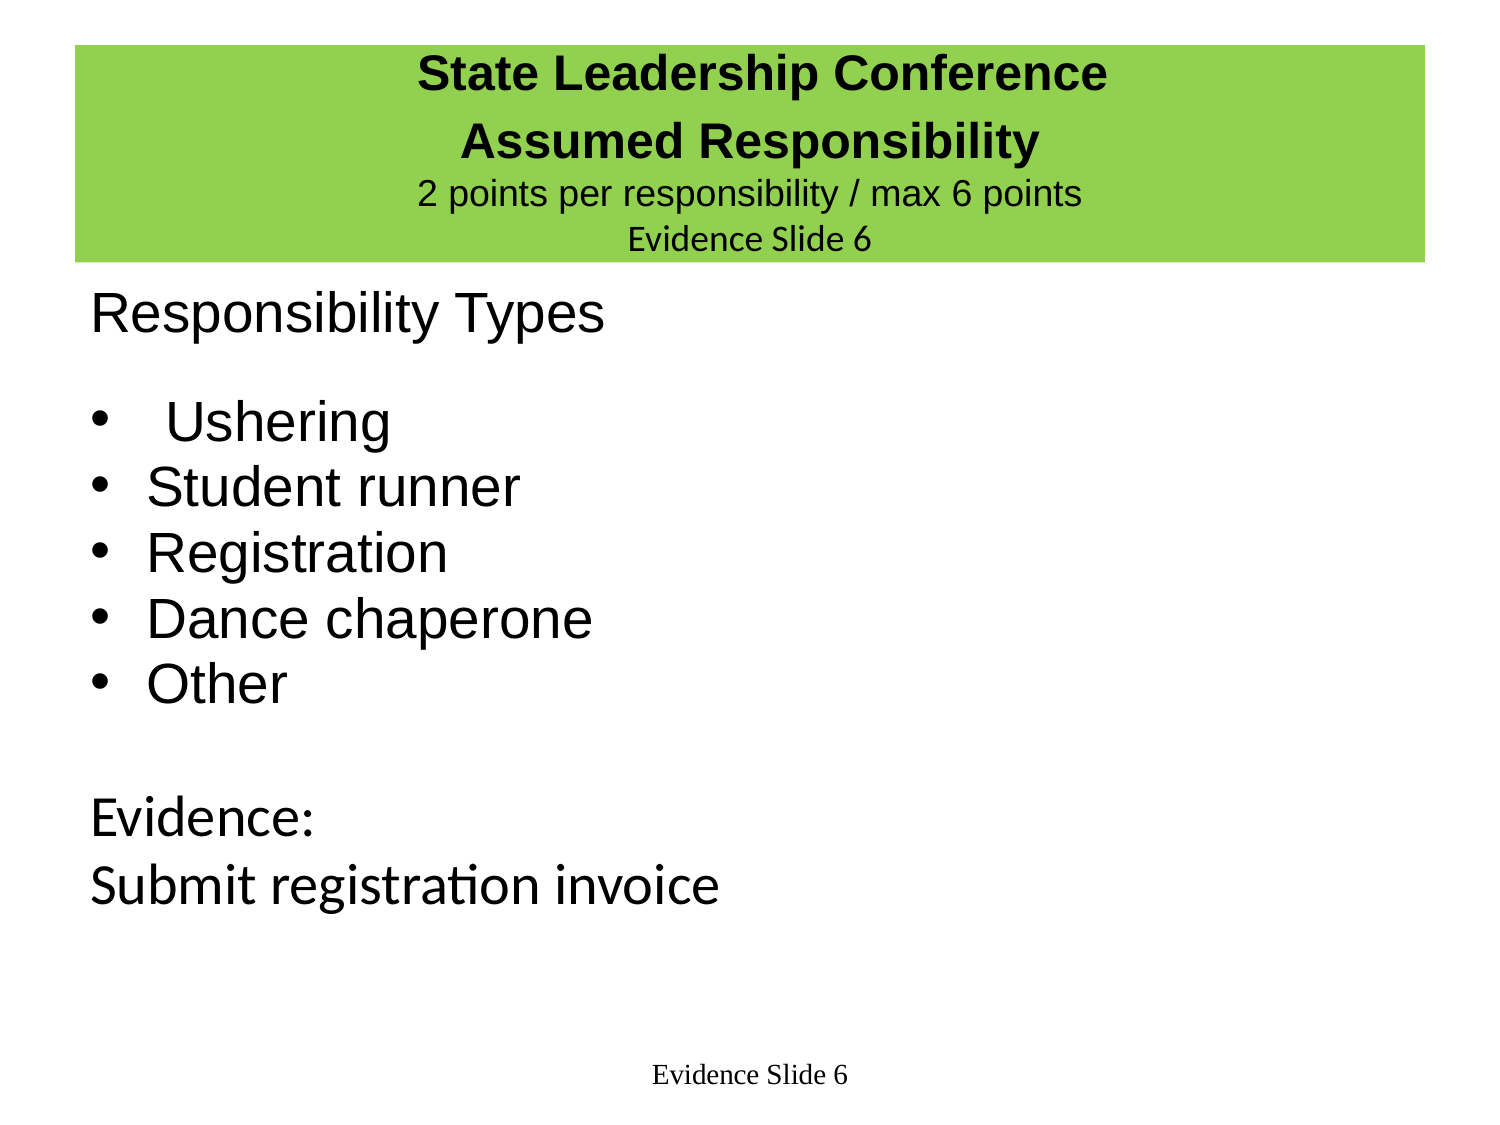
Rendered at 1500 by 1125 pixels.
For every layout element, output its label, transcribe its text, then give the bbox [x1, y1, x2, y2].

list Responsibility Types Ushering Student runner Registration Dance chaperone Other Evidence: Submit registration invoice [75, 281, 1425, 1024]
title State Leadership Conference Assumed Responsibility 2 points per responsibility / max 6 points Evidence Slide 6 [75, 45, 1425, 263]
footer Evidence Slide 6 [512, 1042, 988, 1103]
